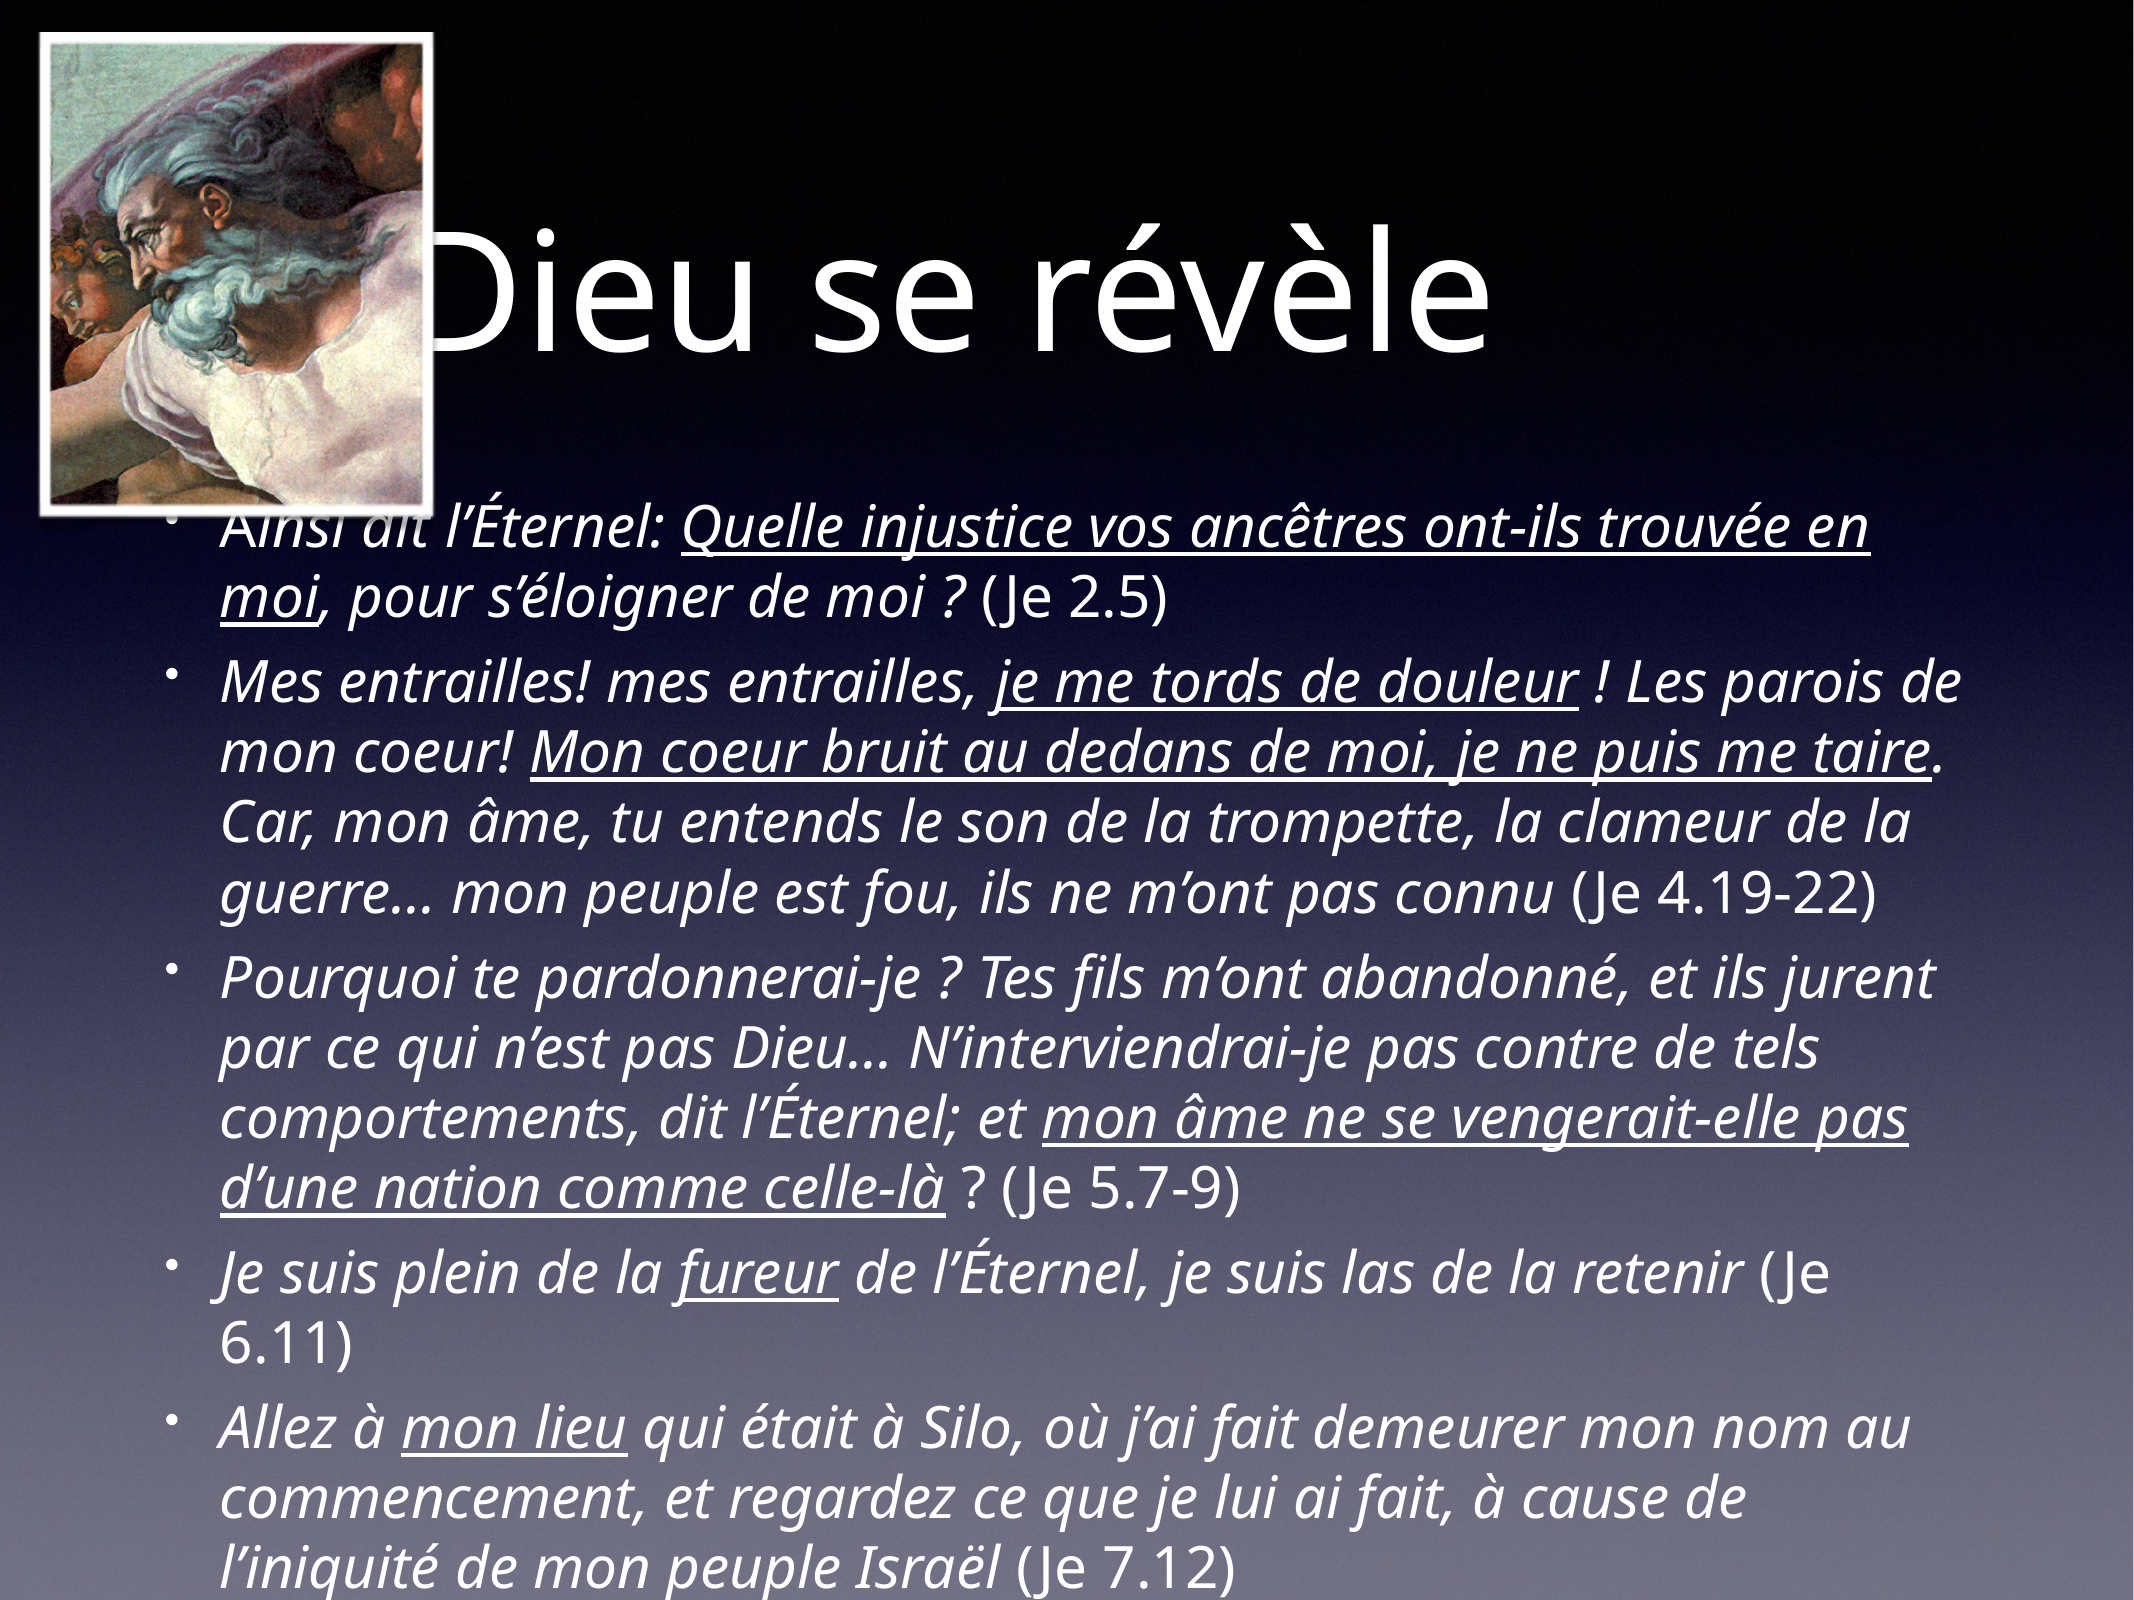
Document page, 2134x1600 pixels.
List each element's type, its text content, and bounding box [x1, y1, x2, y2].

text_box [34, 31, 440, 538]
picture [0, 0, 2134, 1600]
list Ainsi dit l’Éternel: Quelle injustice vos ancêtres ont-ils trouvée en moi, pour s’éloigner de moi ? (Je 2.5) Mes entrailles! mes entrailles, je me tords de douleur ! Les parois de mon coeur! Mon coeur bruit au dedans de moi, je ne puis me taire. Car, mon âme, tu entends le son de la trompette, la clameur de la guerre… mon peuple est fou, ils ne m’ont pas connu (Je 4.19-22) Pourquoi te pardonnerai-je ? Tes fils m’ont abandonné, et ils jurent par ce qui n’est pas Dieu... N’interviendrai-je pas contre de tels comportements, dit l’Éternel; et mon âme ne se vengerait-elle pas d’une nation comme celle-là ? (Je 5.7-9) Je suis plein de la fureur de l’Éternel, je suis las de la retenir (Je 6.11) Allez à mon lieu qui était à Silo, où j’ai fait demeurer mon nom au commencement, et regardez ce que je lui ai fait, à cause de l’iniquité de mon peuple Israël (Je 7.12) [155, 528, 1978, 1561]
title Dieu se révèle [450, 110, 1861, 460]
